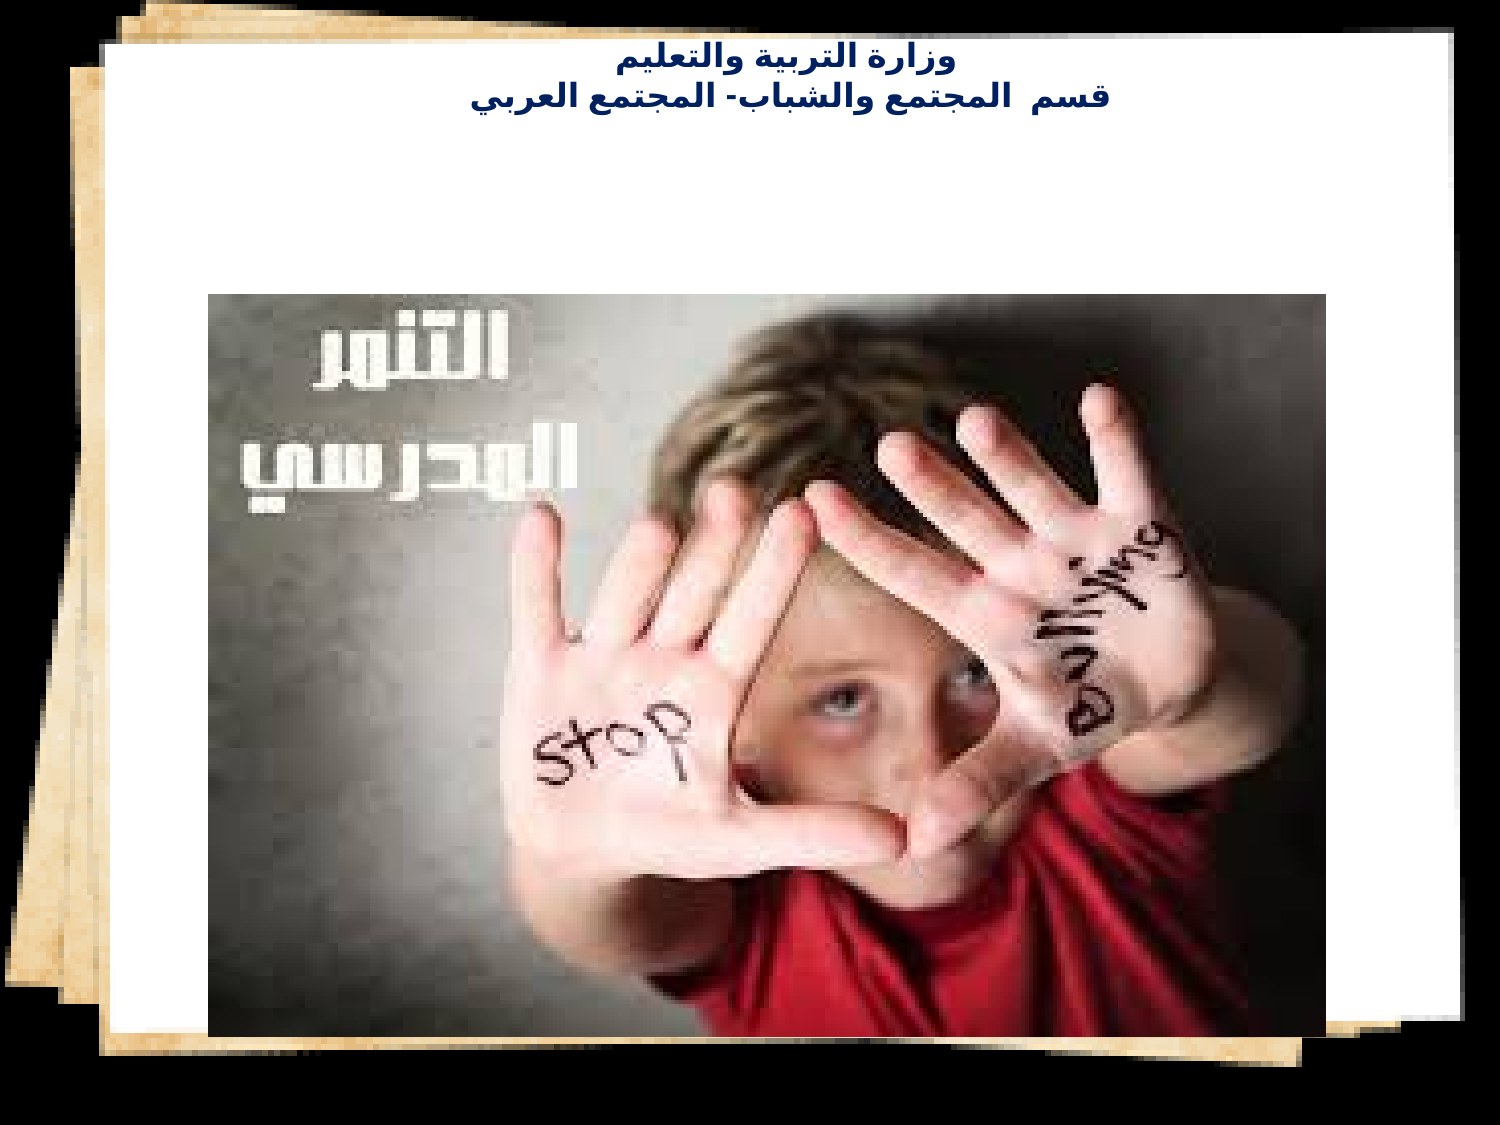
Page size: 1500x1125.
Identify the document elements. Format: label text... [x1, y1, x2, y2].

picture [0, 0, 1500, 1125]
text_box وزارة التربية والتعليم قسم المجتمع والشباب- المجتمع العربي [314, 0, 1251, 122]
